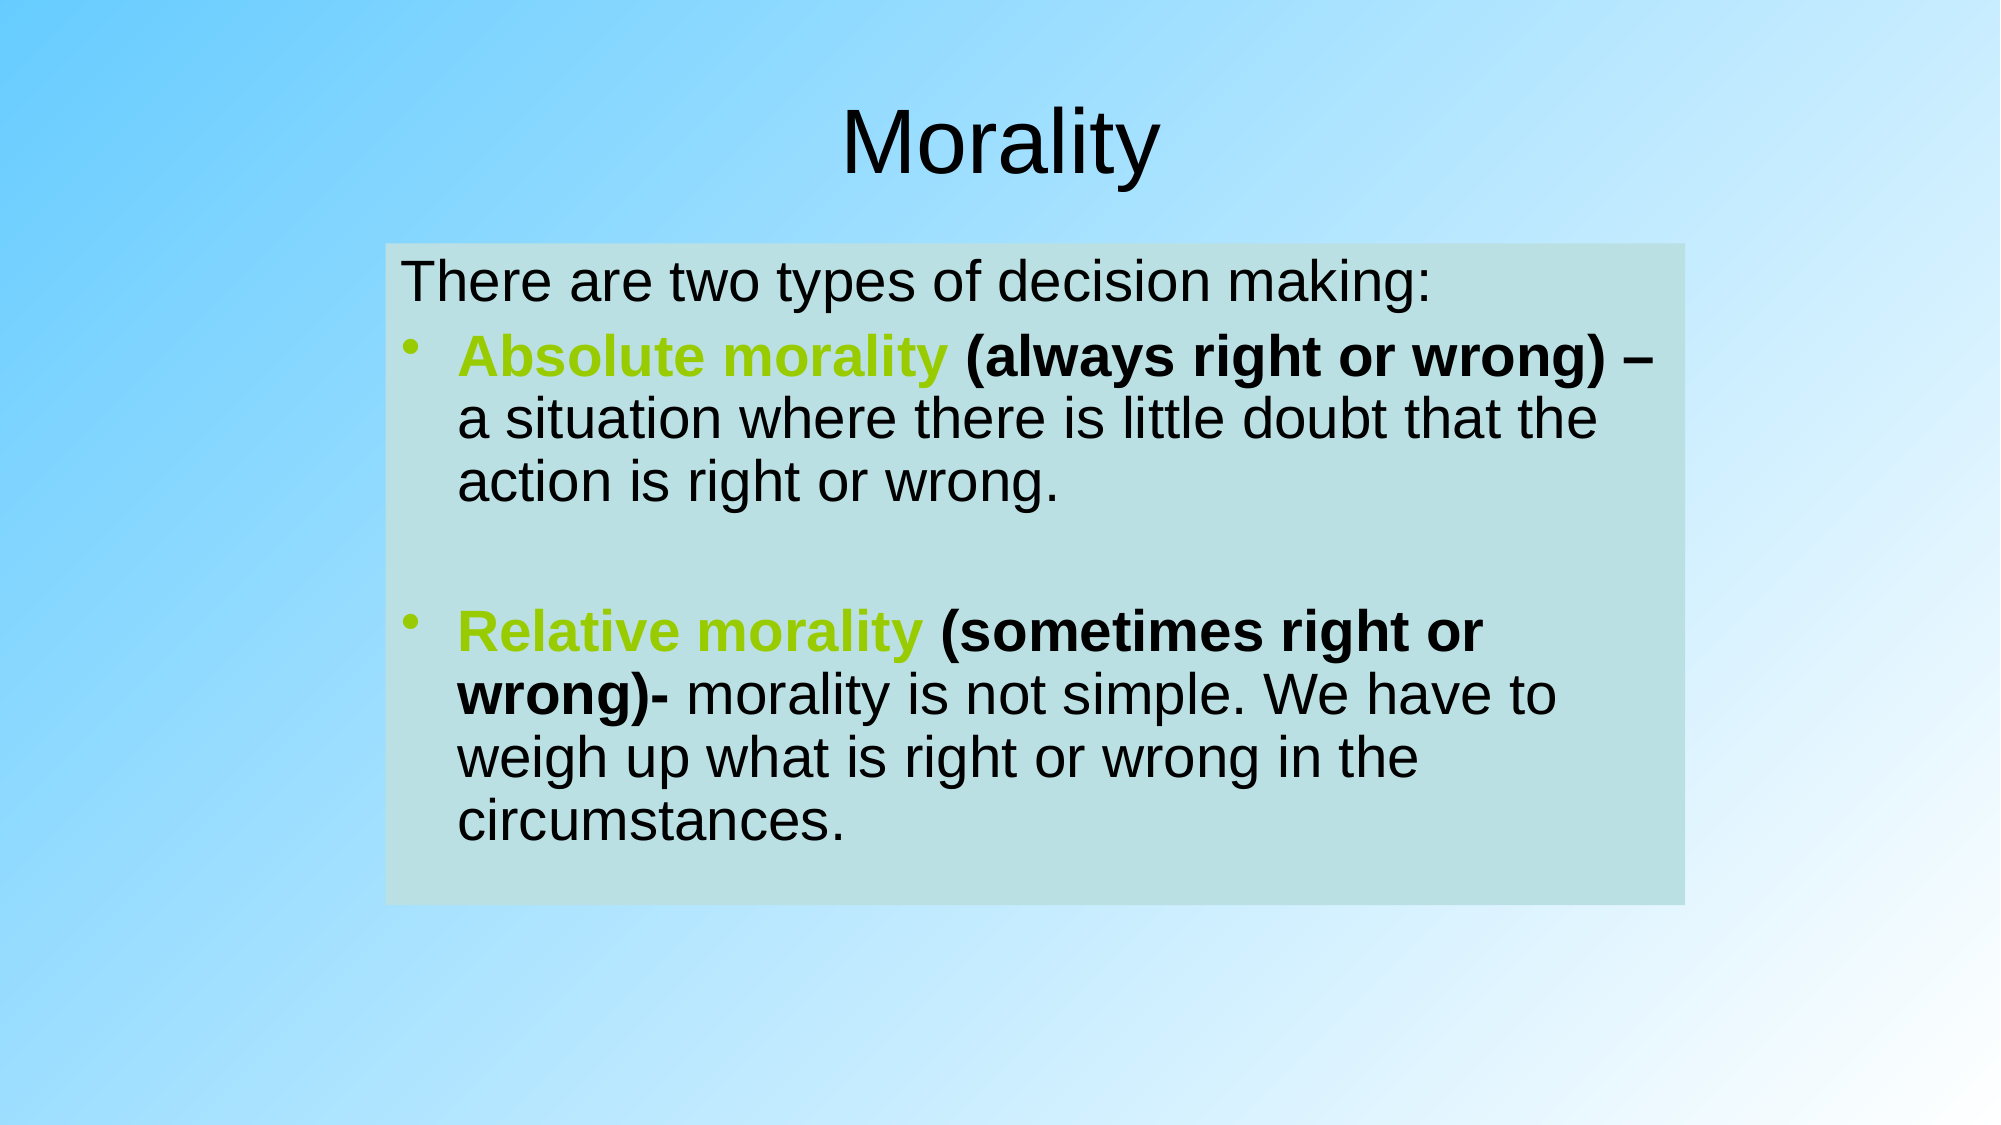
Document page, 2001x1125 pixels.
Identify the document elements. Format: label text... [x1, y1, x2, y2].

list There are two types of decision making: Absolute morality (always right or wrong) – a situation where there is little doubt that the action is right or wrong. Relative morality (sometimes right or wrong)- morality is not simple. We have to weigh up what is right or wrong in the circumstances. [385, 243, 1686, 906]
title Morality [433, 42, 1569, 231]
